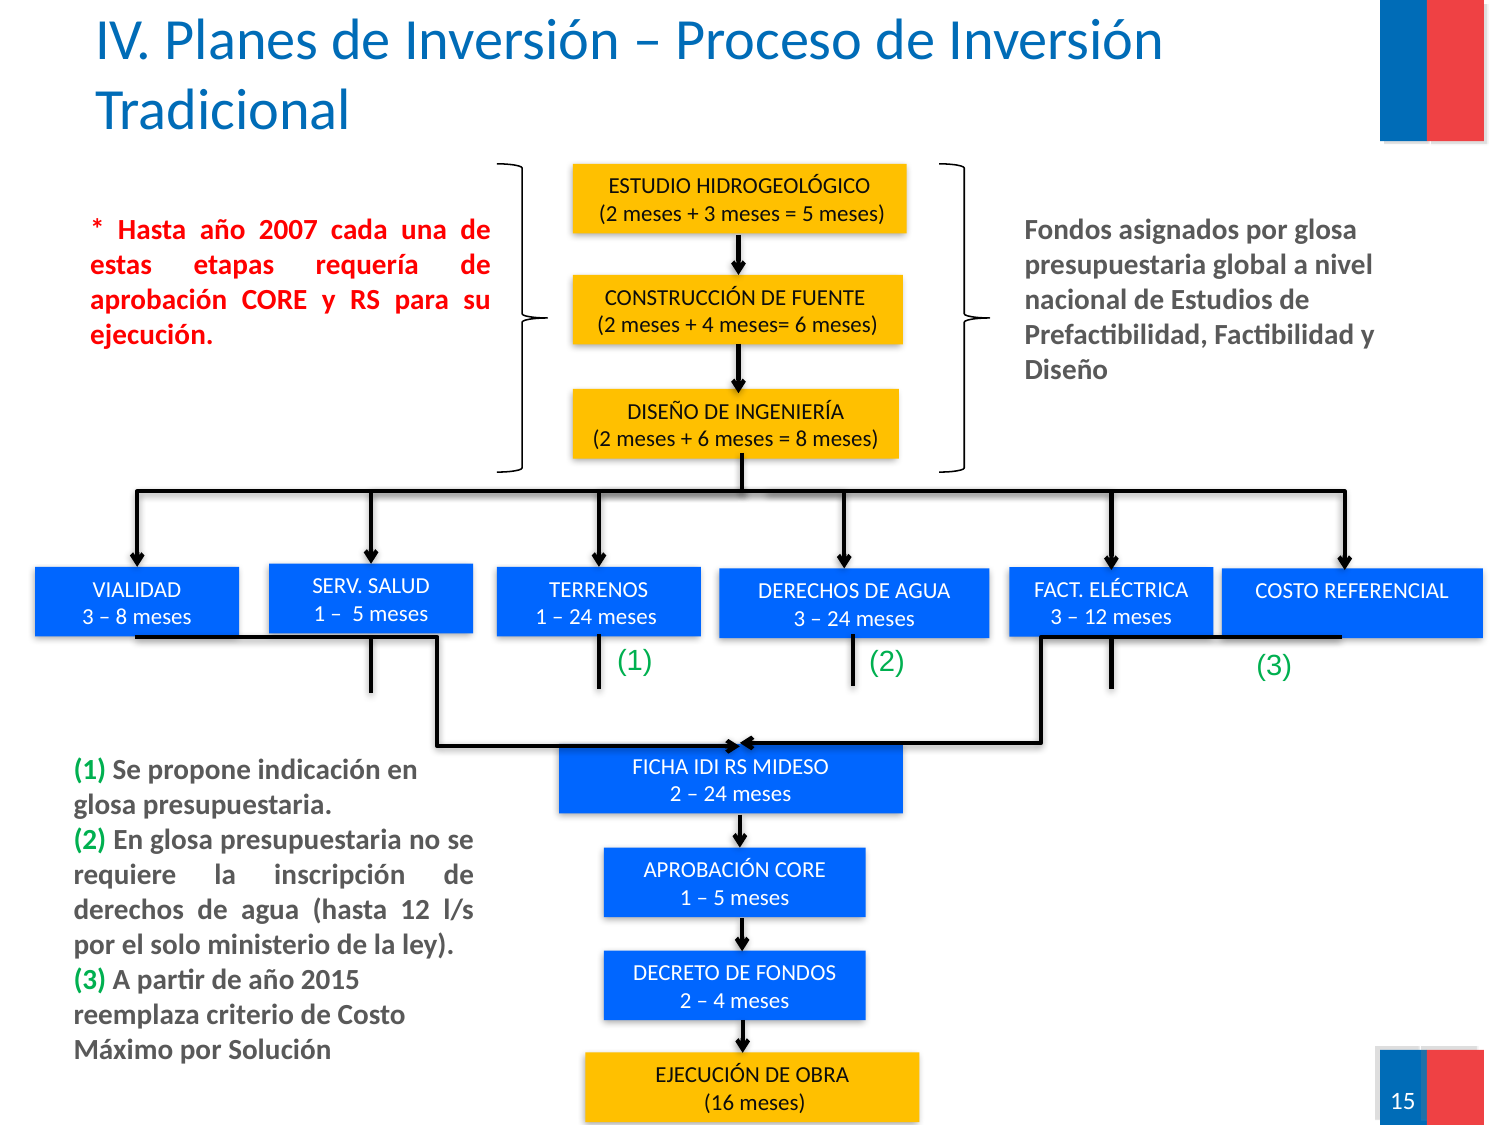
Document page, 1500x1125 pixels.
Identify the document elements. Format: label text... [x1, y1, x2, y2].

text_box VIALIDAD 3 – 8 meses [35, 566, 240, 637]
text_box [136, 491, 368, 568]
text_box * Hasta año 2007 cada una de estas etapas requería de aprobación CORE y RS para su ejecución. [75, 202, 496, 358]
text_box [939, 163, 991, 473]
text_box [598, 491, 736, 568]
text_box [496, 163, 549, 473]
text_box TERRENOS 1 – 24 meses [496, 575, 701, 637]
text_box ESTUDIO HIDROGEOLÓGICO (2 meses + 3 meses = 5 meses) [572, 163, 907, 234]
text_box APROBACIÓN CORE 1 – 5 meses [603, 847, 866, 918]
text_box (1) [602, 634, 700, 684]
text_box (1) Se propone indicación en glosa presupuestaria. (2) En glosa presupuestaria no se requiere la inscripción de derechos de agua (hasta 12 l/s por el solo ministerio de la ley). (3) A partir de año 2015 reemplaza criterio de Costo Máximo por Solución [58, 742, 490, 1108]
text_box Fondos asignados por glosa presupuestaria global a nivel nacional de Estudios de Prefactibilidad, Factibilidad y Diseño [1009, 202, 1441, 393]
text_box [370, 491, 377, 564]
text_box DECRETO DE FONDOS 2 – 4 meses [603, 950, 866, 1021]
text_box COSTO REFERENCIAL [1221, 568, 1483, 639]
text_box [1099, 491, 1345, 571]
slide_number 15 [1352, 1069, 1431, 1125]
text_box IV. Planes de Inversión – Proceso de Inversión Tradicional [80, 0, 1356, 142]
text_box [987, 388, 1095, 992]
text_box DERECHOS DE AGUA 3 – 24 meses [719, 575, 982, 639]
text_box (2) [854, 634, 952, 685]
text_box CONSTRUCCIÓN DE FUENTE (2 meses + 4 meses= 6 meses) [572, 274, 903, 345]
text_box EJECUCIÓN DE OBRA (16 meses) [585, 1052, 920, 1123]
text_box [382, 388, 493, 995]
text_box DISEÑO DE INGENIERÍA (2 meses + 6 meses = 8 meses) [572, 388, 899, 459]
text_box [741, 491, 845, 569]
text_box SERV. SALUD 1 – 5 meses [269, 575, 377, 633]
text_box FACT. ELÉCTRICA 3 – 12 meses [1099, 579, 1214, 633]
text_box (3) [1241, 638, 1339, 689]
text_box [496, 491, 596, 564]
text_box FICHA IDI RS MIDESO 2 – 24 meses [559, 753, 903, 814]
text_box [846, 491, 982, 571]
